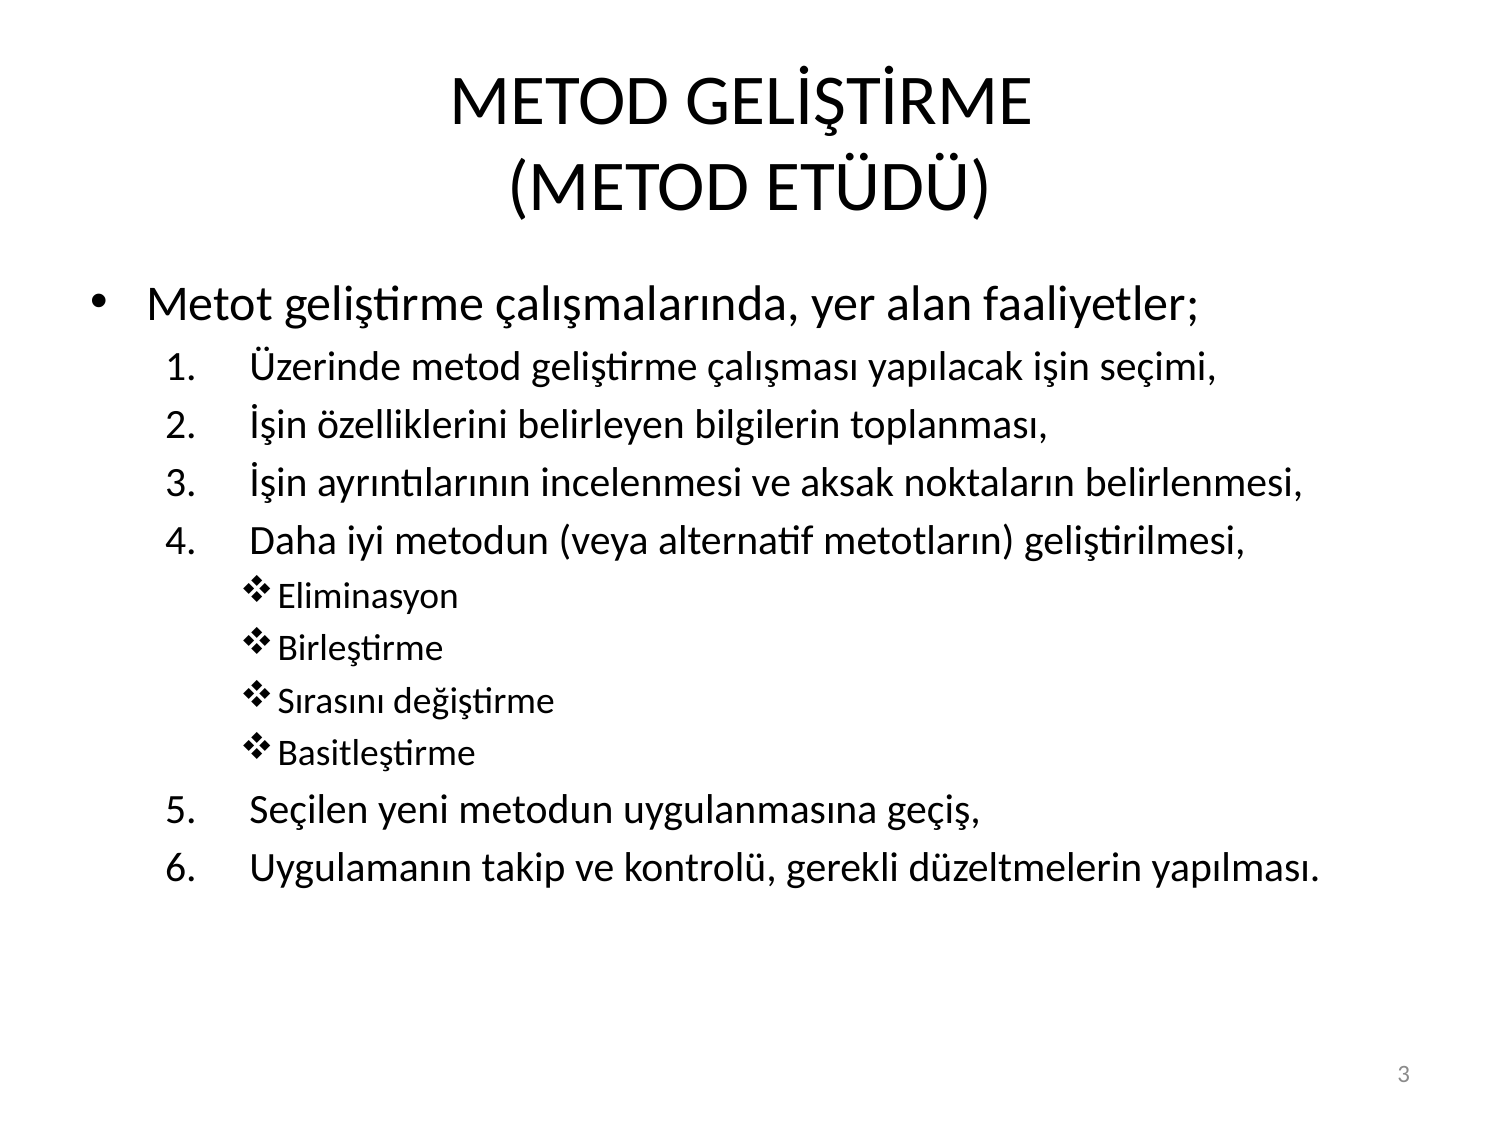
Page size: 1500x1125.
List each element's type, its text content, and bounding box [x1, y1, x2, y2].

title METOD GELİŞTİRME (METOD ETÜDÜ) [75, 45, 1425, 233]
list Metot geliştirme çalışmalarında, yer alan faaliyetler; Üzerinde metod geliştirme çalışması yapılacak işin seçimi, İşin özelliklerini belirleyen bilgilerin toplanması, İşin ayrıntılarının incelenmesi ve aksak noktaların belirlenmesi, Daha iyi metodun (veya alternatif metotların) geliştirilmesi, Eliminasyon Birleştirme Sırasını değiştirme Basitleştirme Seçilen yeni metodun uygulanmasına geçiş, Uygulamanın takip ve kontrolü, gerekli düzeltmelerin yapılması. [75, 262, 1425, 1005]
slide_number 3 [1074, 1042, 1425, 1103]
